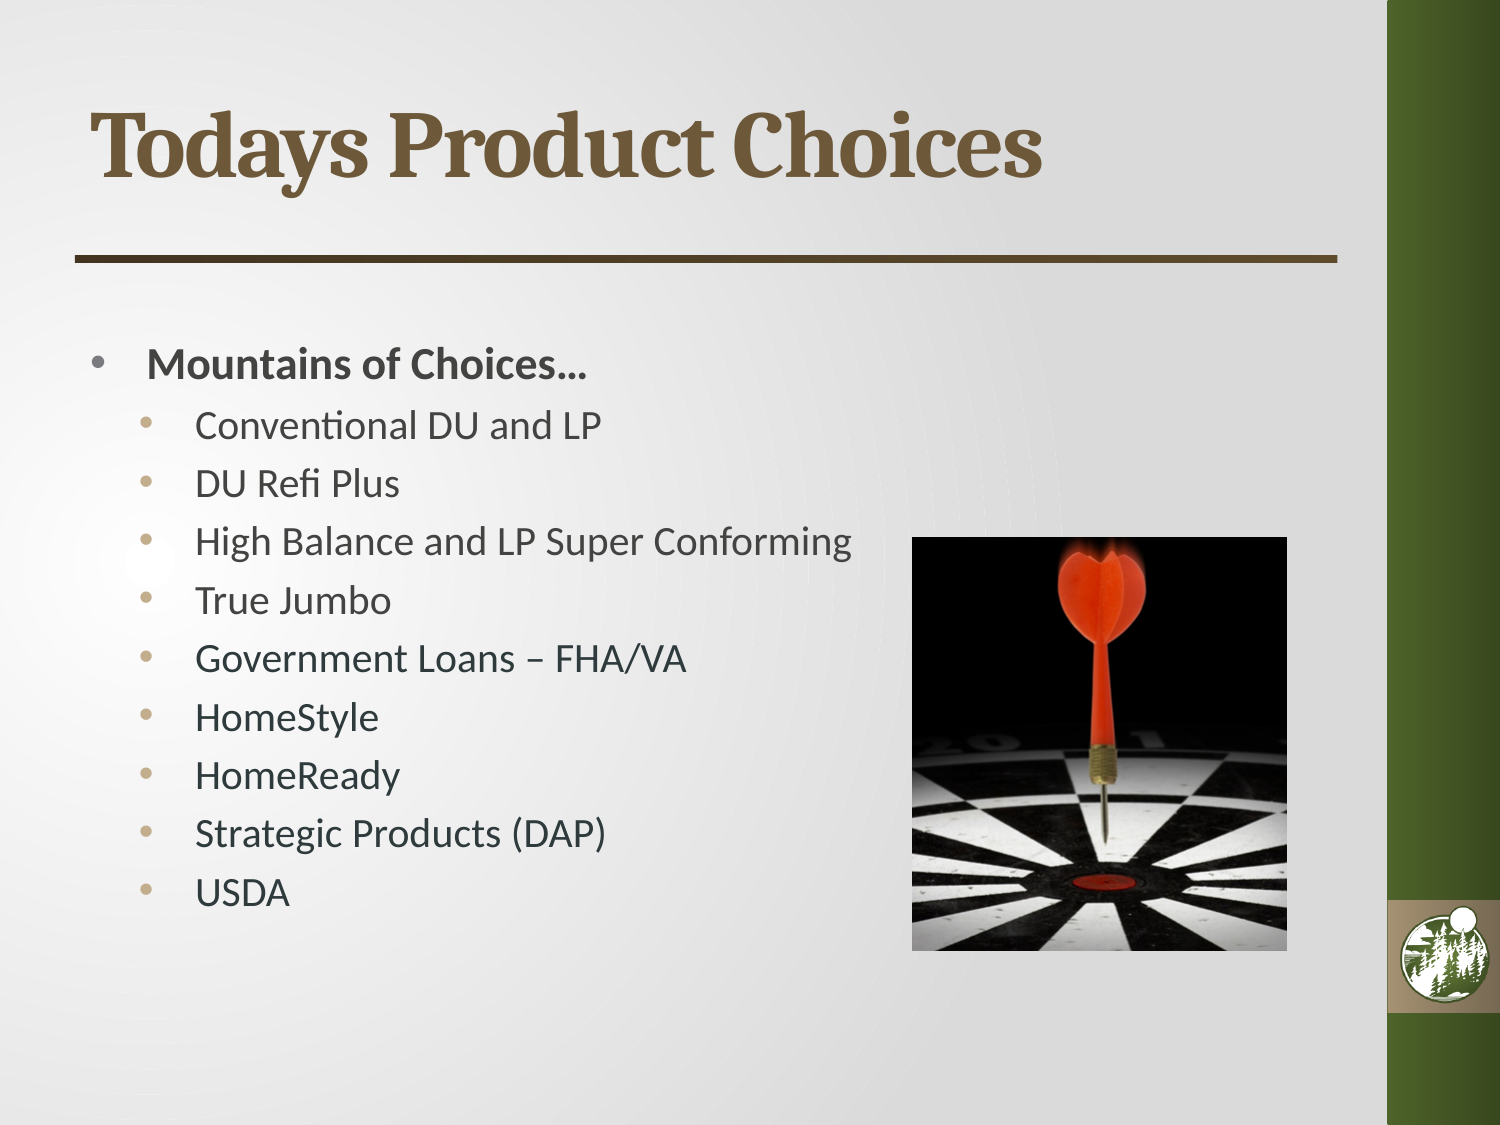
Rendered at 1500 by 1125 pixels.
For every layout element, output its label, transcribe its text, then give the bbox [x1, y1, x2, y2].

picture [911, 536, 1287, 951]
picture [1390, 899, 1498, 1008]
title Todays Product Choices [75, 45, 1325, 233]
list Mountains of Choices… Conventional DU and LP DU Refi Plus High Balance and LP Super Conforming True Jumbo Government Loans – FHA/VA HomeStyle HomeReady Strategic Products (DAP) USDA [75, 262, 1325, 1050]
